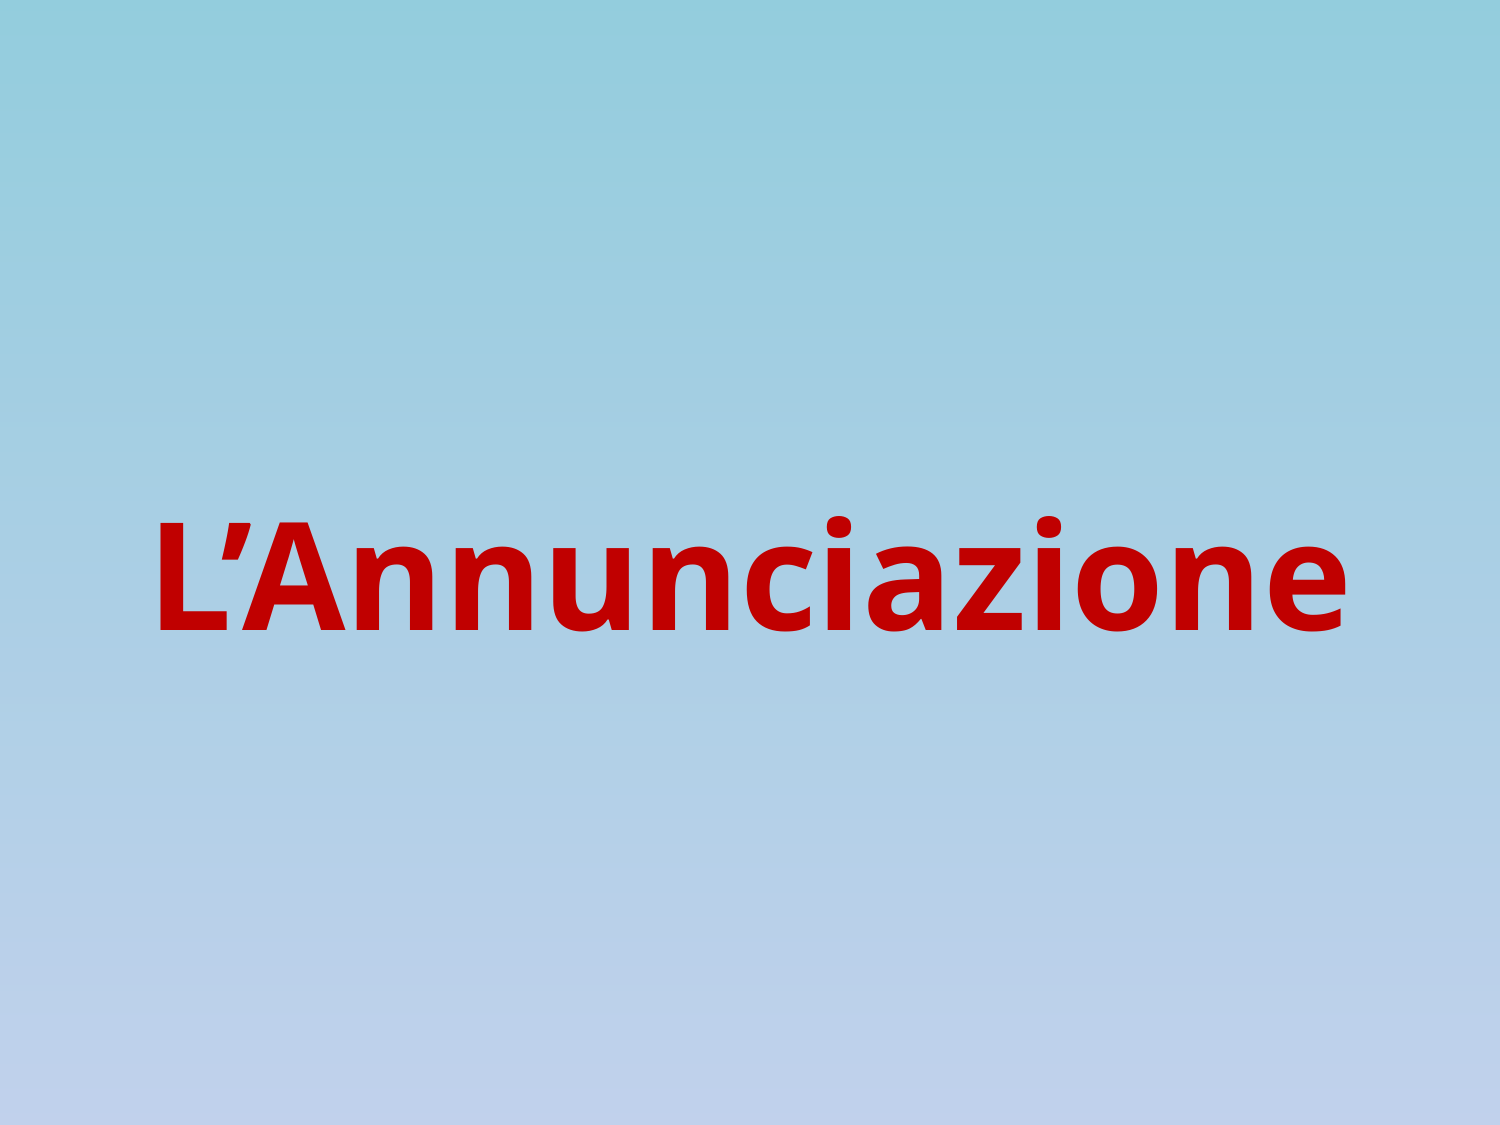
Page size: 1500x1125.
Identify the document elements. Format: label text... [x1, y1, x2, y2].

list L’Annunciazione [0, 262, 1500, 1005]
